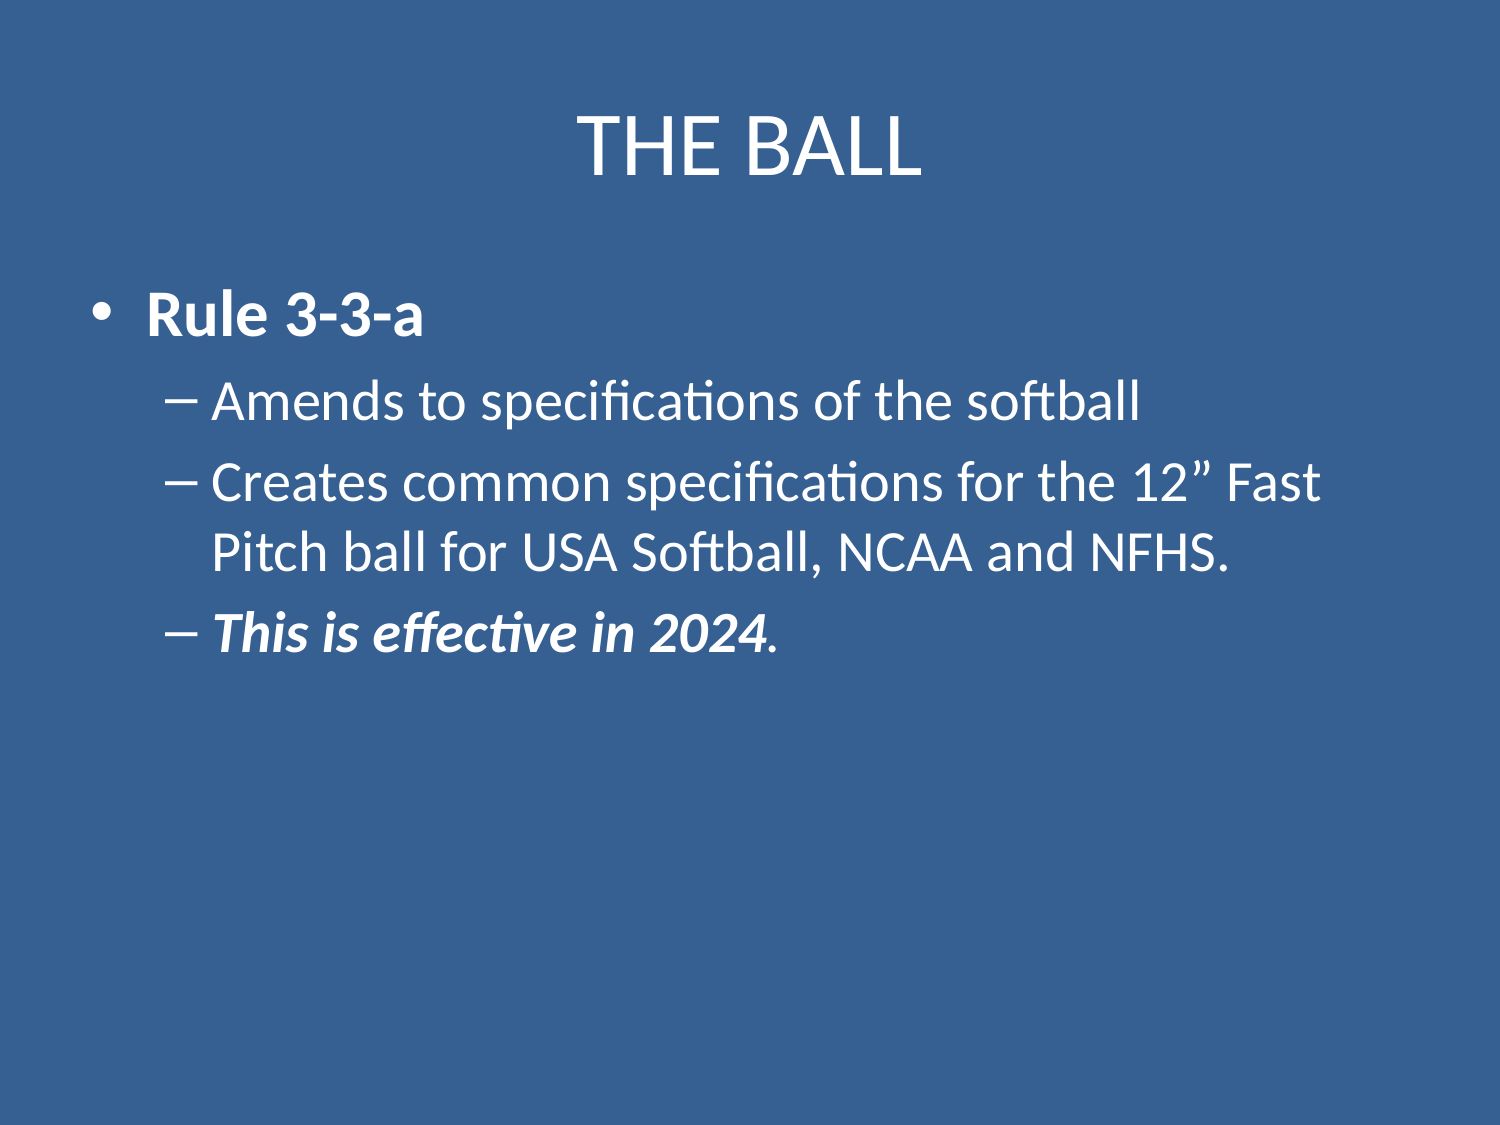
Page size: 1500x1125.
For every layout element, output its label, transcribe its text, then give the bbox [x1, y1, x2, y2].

list Rule 3-3-a Amends to specifications of the softball Creates common specifications for the 12” Fast Pitch ball for USA Softball, NCAA and NFHS. This is effective in 2024. [75, 262, 1425, 1005]
title THE BALL [75, 45, 1425, 233]
